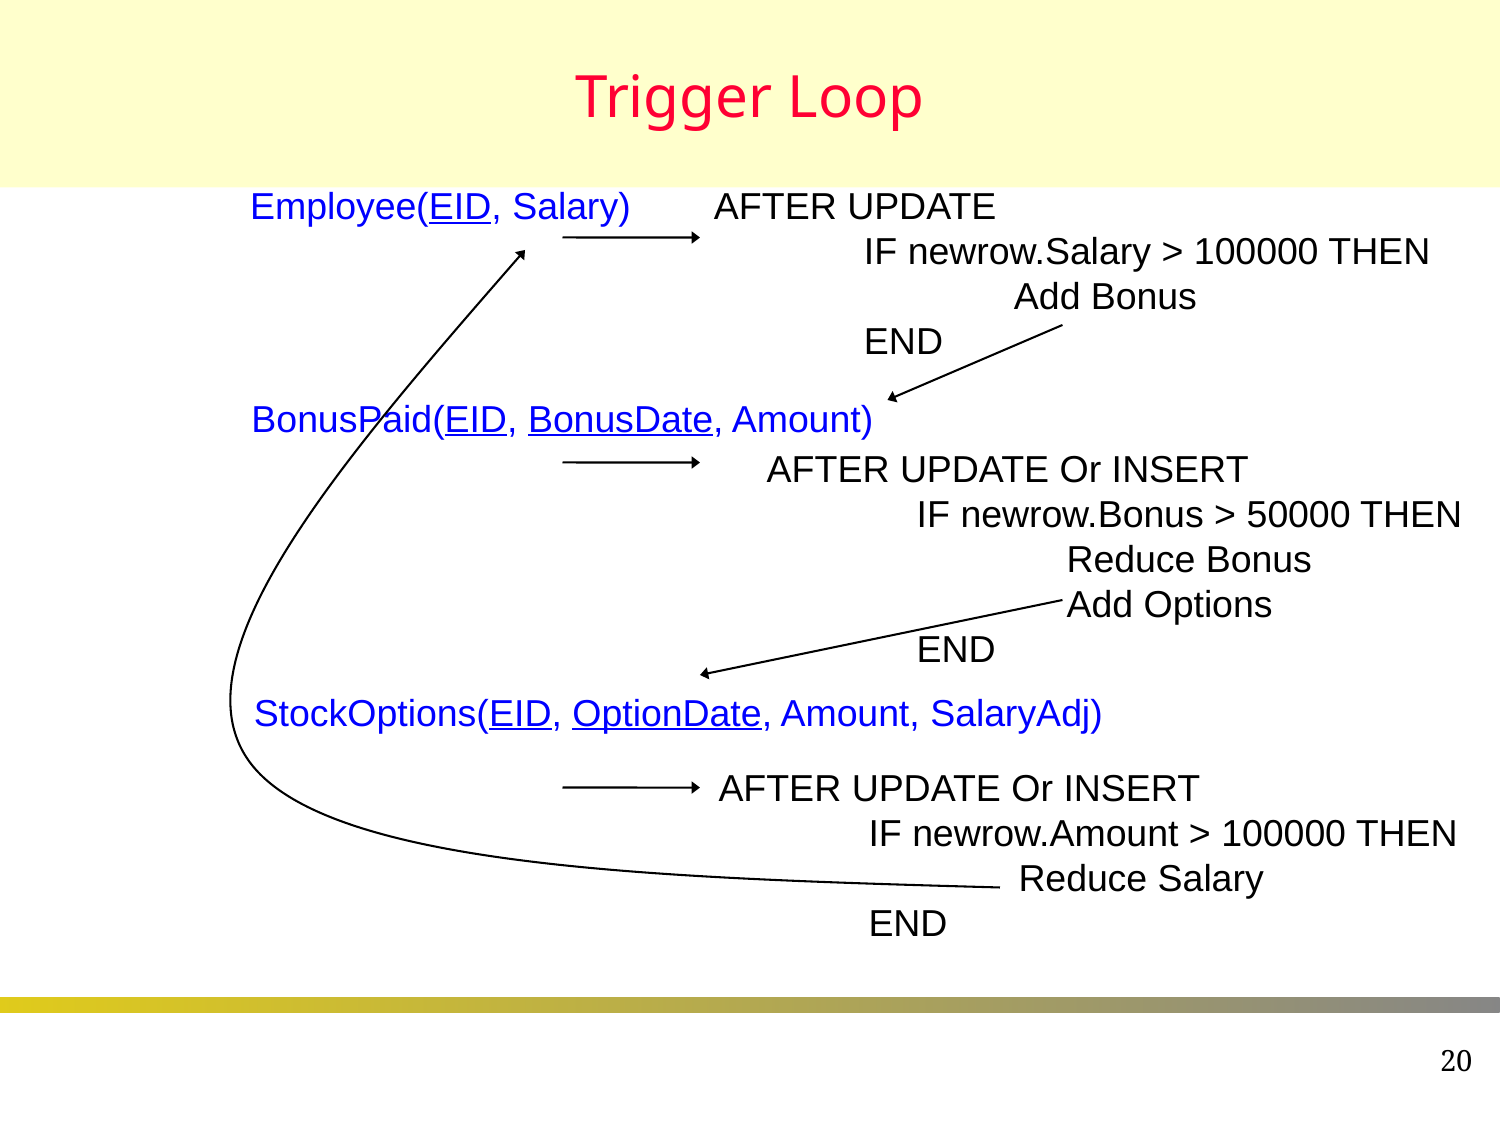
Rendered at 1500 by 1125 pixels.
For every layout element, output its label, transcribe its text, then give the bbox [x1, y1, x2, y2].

text_box StockOptions(EID, OptionDate, Amount, SalaryAdj) [847, 681, 1119, 742]
text_box BonusPaid(EID, BonusDate, Amount) [628, 387, 889, 448]
text_box AFTER UPDATE Or INSERT IF newrow.Amount > 100000 THEN Reduce Salary END [703, 756, 1474, 952]
text_box AFTER UPDATE IF newrow.Salary > 100000 THEN Add Bonus END [699, 174, 1446, 370]
slide_number 20 [1174, 1024, 1488, 1101]
text_box Employee(EID, Salary) [235, 174, 646, 235]
text_box BonusPaid(EID, BonusDate, Amount) [236, 387, 406, 448]
title Trigger Loop [0, 0, 1500, 188]
text_box [684, 456, 700, 469]
text_box [562, 231, 700, 244]
text_box [887, 324, 1063, 403]
text_box [230, 249, 1000, 888]
text_box AFTER UPDATE Or INSERT IF newrow.Bonus > 50000 THEN Reduce Bonus Add Options END [751, 437, 1478, 678]
